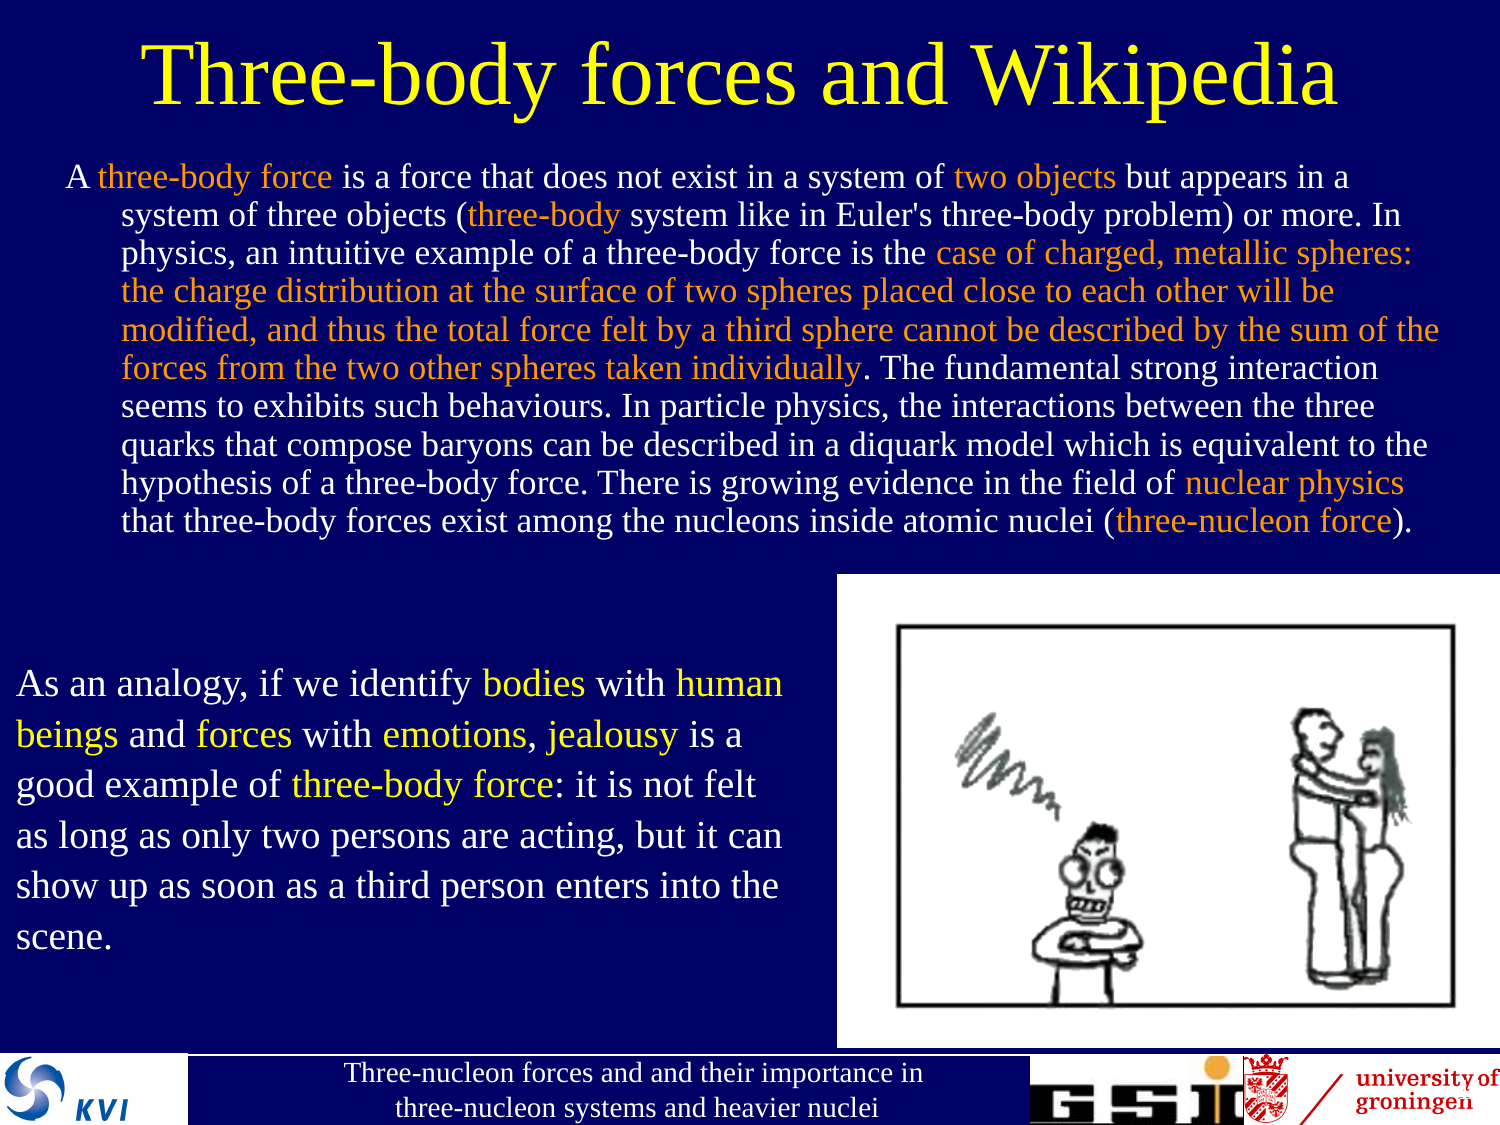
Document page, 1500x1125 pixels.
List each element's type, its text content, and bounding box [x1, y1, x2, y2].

slide_number 11 [1324, 1062, 1500, 1125]
picture [1051, 1056, 1243, 1125]
picture [0, 1053, 188, 1125]
text_box As an analogy, if we identify bodies with human beings and forces with emotions, jealousy is a good example of three-body force: it is not felt as long as only two persons are acting, but it can show up as soon as a third person enters into the scene. [1, 654, 806, 966]
list A three-body force is a force that does not exist in a system of two objects but appears in a system of three objects (three-body system like in Euler's three-body problem) or more. In physics, an intuitive example of a three-body force is the case of charged, metallic spheres: the charge distribution at the surface of two spheres placed close to each other will be modified, and thus the total force felt by a third sphere cannot be described by the sum of the forces from the two other spheres taken individually. The fundamental strong interaction seems to exhibits such behaviours. In particle physics, the interactions between the three quarks that compose baryons can be described in a diquark model which is equivalent to the hypothesis of a three-body force. There is growing evidence in the field of nuclear physics that three-body forces exist among the nucleons inside atomic nuclei (three-nucleon force). [50, 149, 1463, 675]
title Three-body forces and Wikipedia [125, 0, 1400, 138]
picture [1244, 1054, 1500, 1125]
footer Three-nucleon forces and and their importance in three-nucleon systems and heavier nuclei [224, 1045, 1051, 1125]
picture [837, 574, 1500, 1049]
